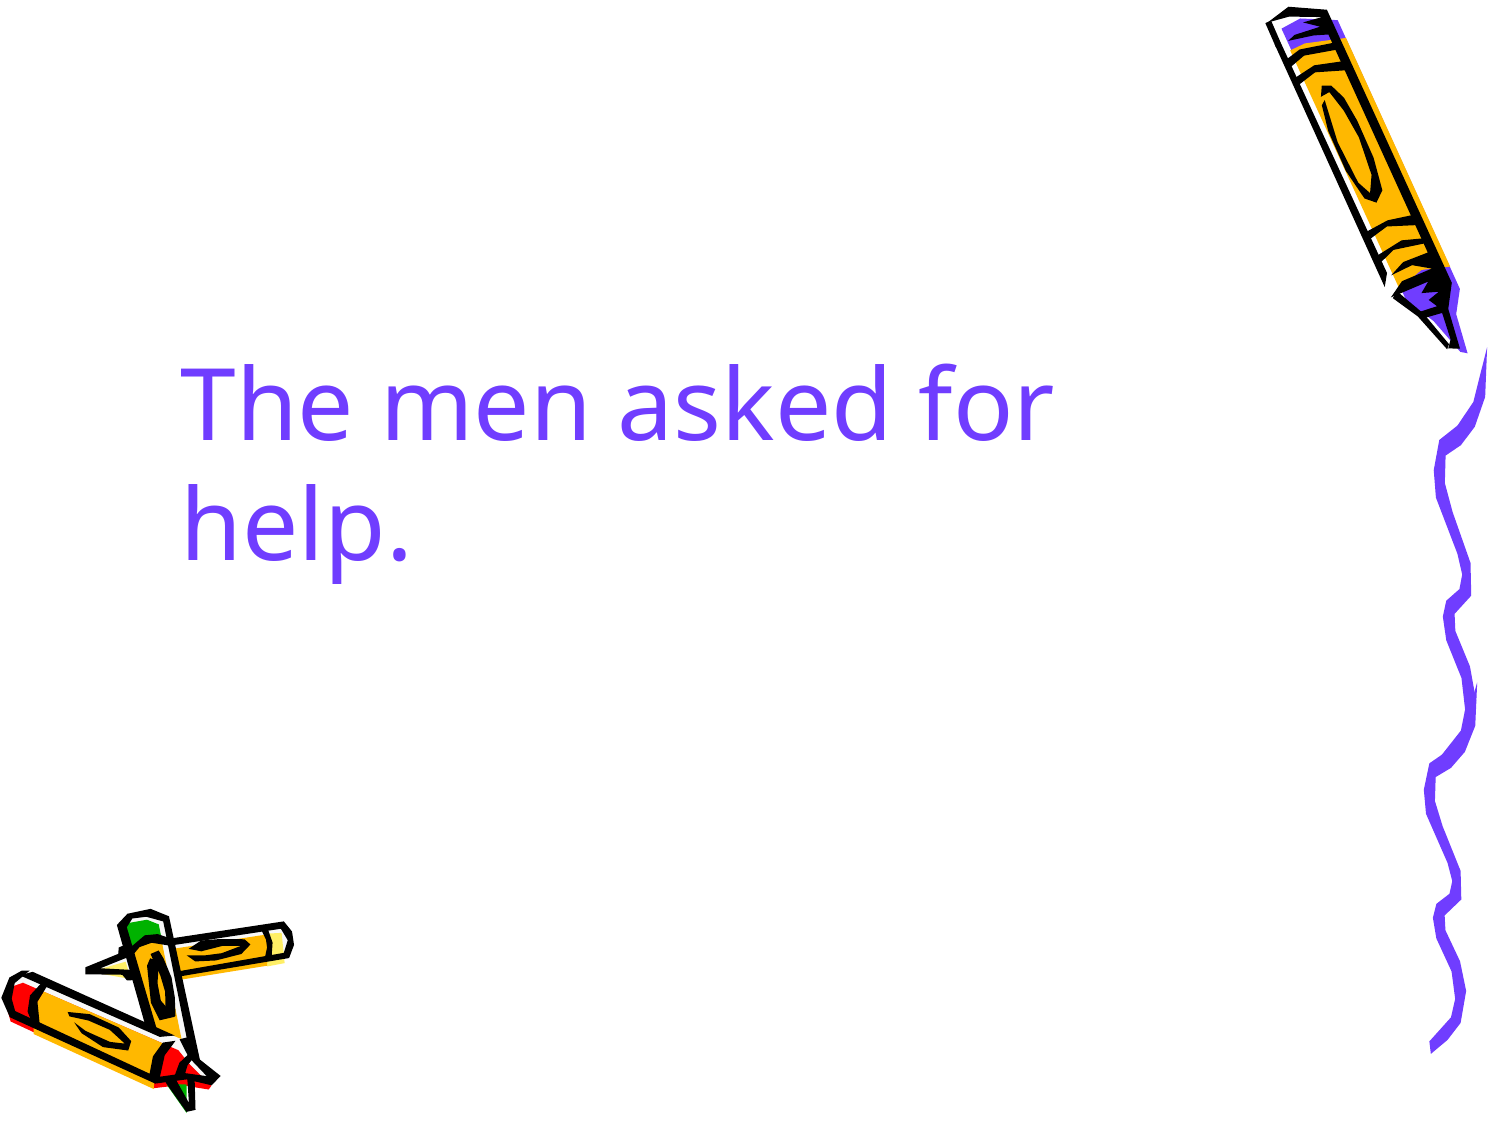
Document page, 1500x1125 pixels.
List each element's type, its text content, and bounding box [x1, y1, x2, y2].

text_box The men asked for help. [165, 332, 1318, 468]
